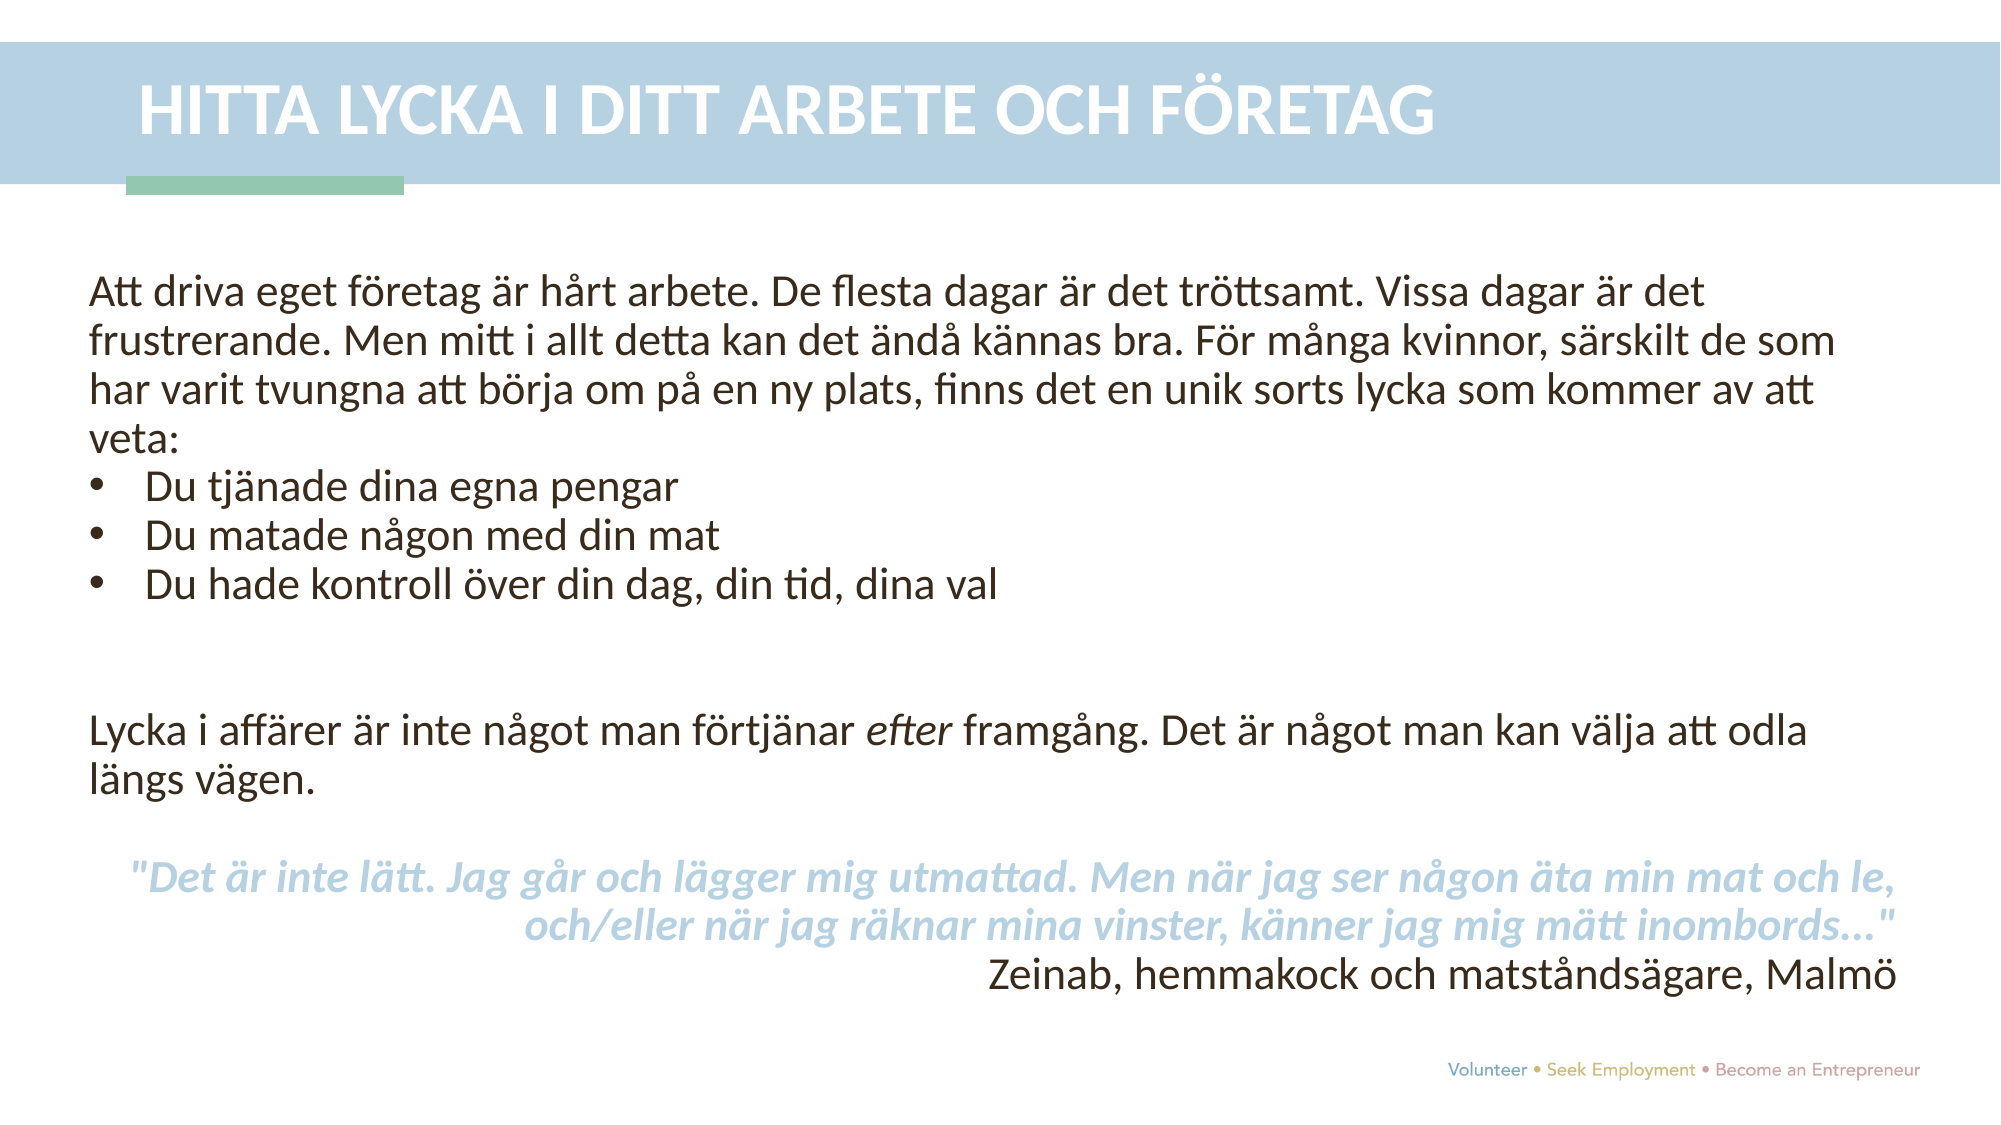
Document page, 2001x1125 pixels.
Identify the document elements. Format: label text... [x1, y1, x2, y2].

picture [1418, 1046, 1971, 1103]
text_box Att driva eget företag är hårt arbete. De flesta dagar är det tröttsamt. Vissa dagar är det frustrerande. Men mitt i allt detta kan det ändå kännas bra. För många kvinnor, särskilt de som har varit tvungna att börja om på en ny plats, finns det en unik sorts lycka som kommer av att veta: Du tjänade dina egna pengar Du matade någon med din mat Du hade kontroll över din dag, din tid, dina val Lycka i affärer är inte något man förtjänar efter framgång. Det är något man kan välja att odla längs vägen. "Det är inte lätt. Jag går och lägger mig utmattad. Men när jag ser någon äta min mat och le, och/eller när jag räknar mina vinster, känner jag mig mätt inombords..." Zeinab, hemmakock och matståndsägare, Malmö [73, 259, 1913, 947]
list HITTA LYCKA I DITT ARBETE OCH FÖRETAG [123, 51, 1913, 170]
